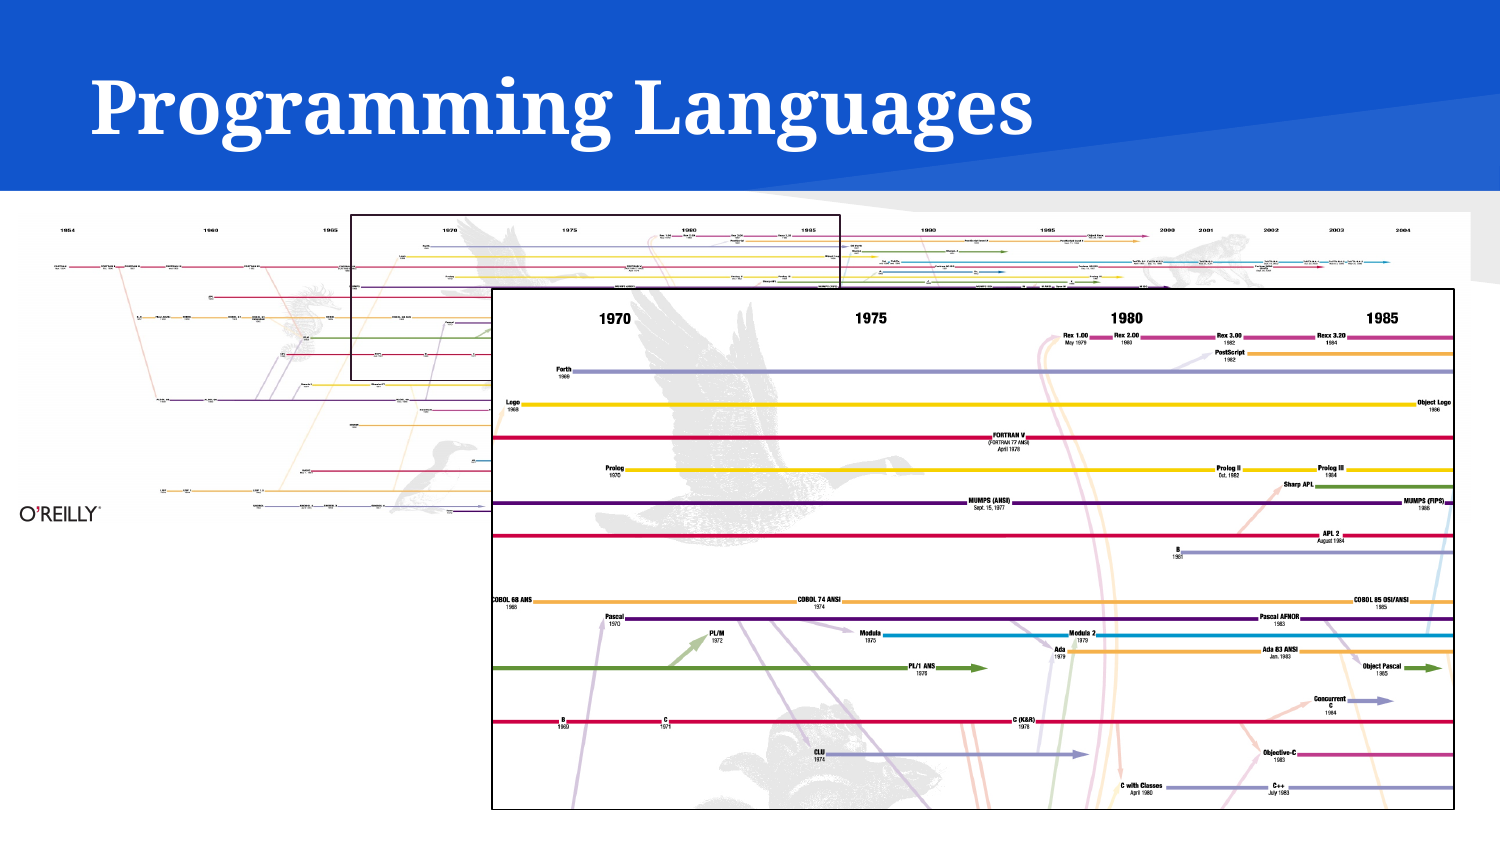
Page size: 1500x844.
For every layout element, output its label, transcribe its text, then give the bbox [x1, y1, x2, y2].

title Programming Languages [75, 33, 1425, 175]
picture [18, 211, 1471, 809]
